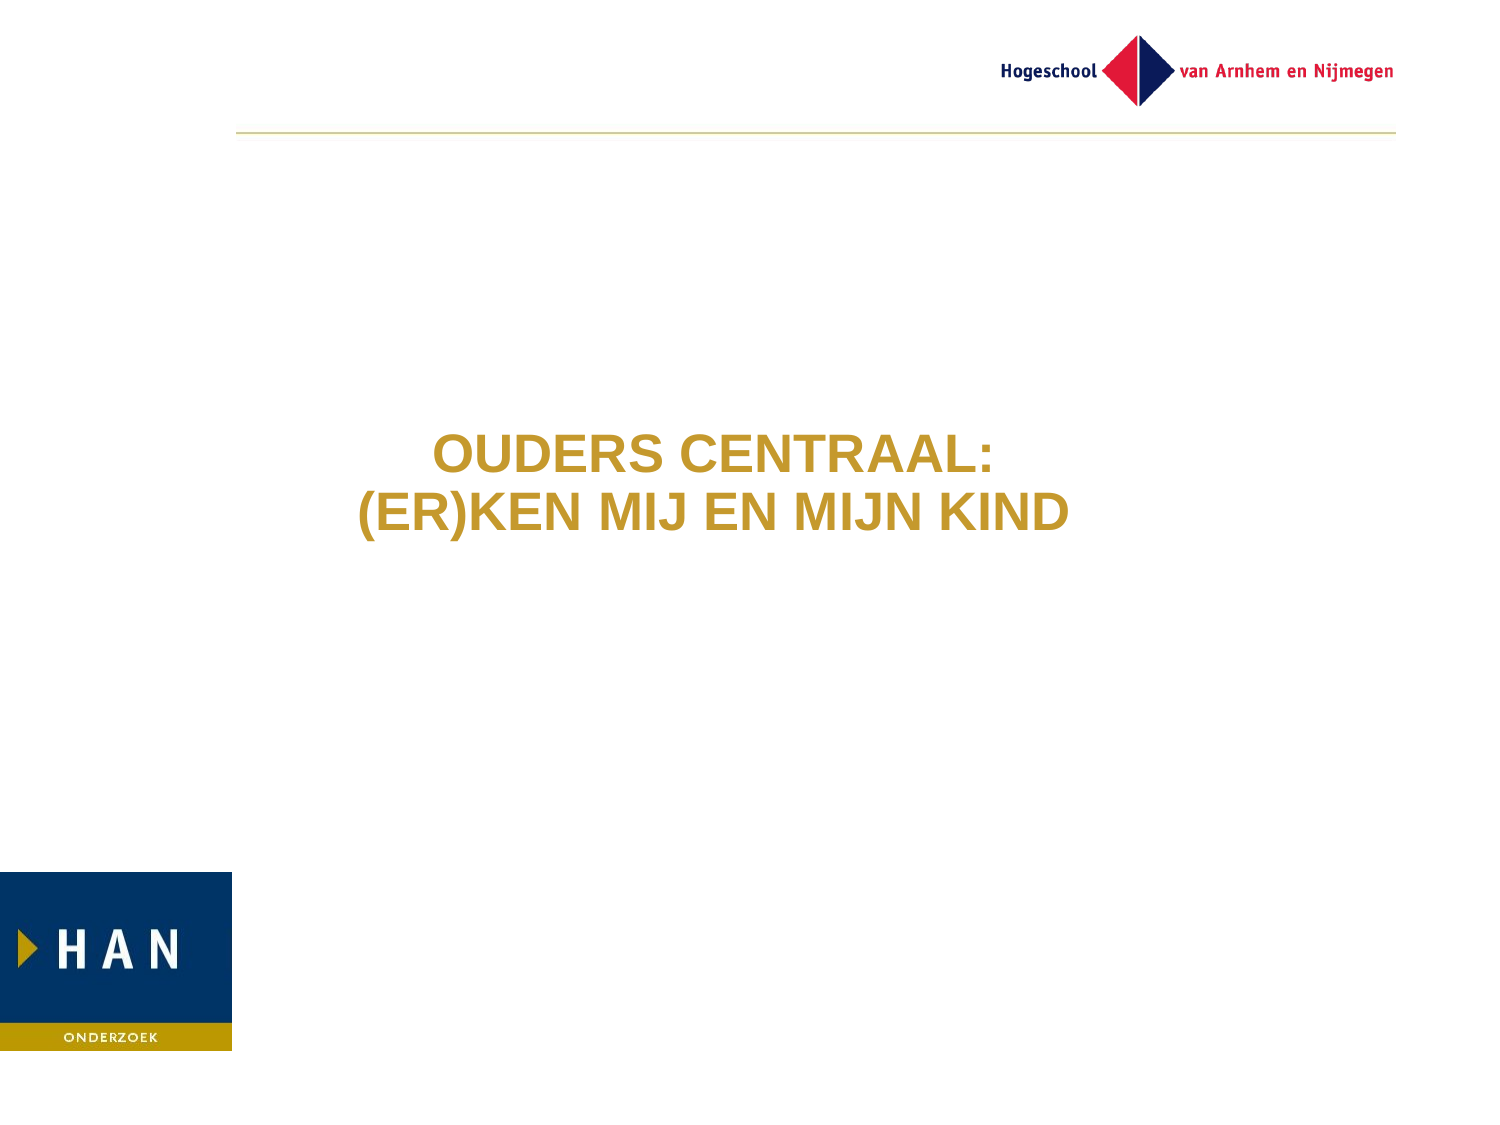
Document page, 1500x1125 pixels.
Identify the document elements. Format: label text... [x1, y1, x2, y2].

picture [0, 872, 232, 1051]
title OUDERS CENTRAAL: (ER)KEN MIJ EN MIJN KIND [159, 278, 1285, 690]
picture [0, 122, 1500, 143]
picture [993, 29, 1407, 113]
